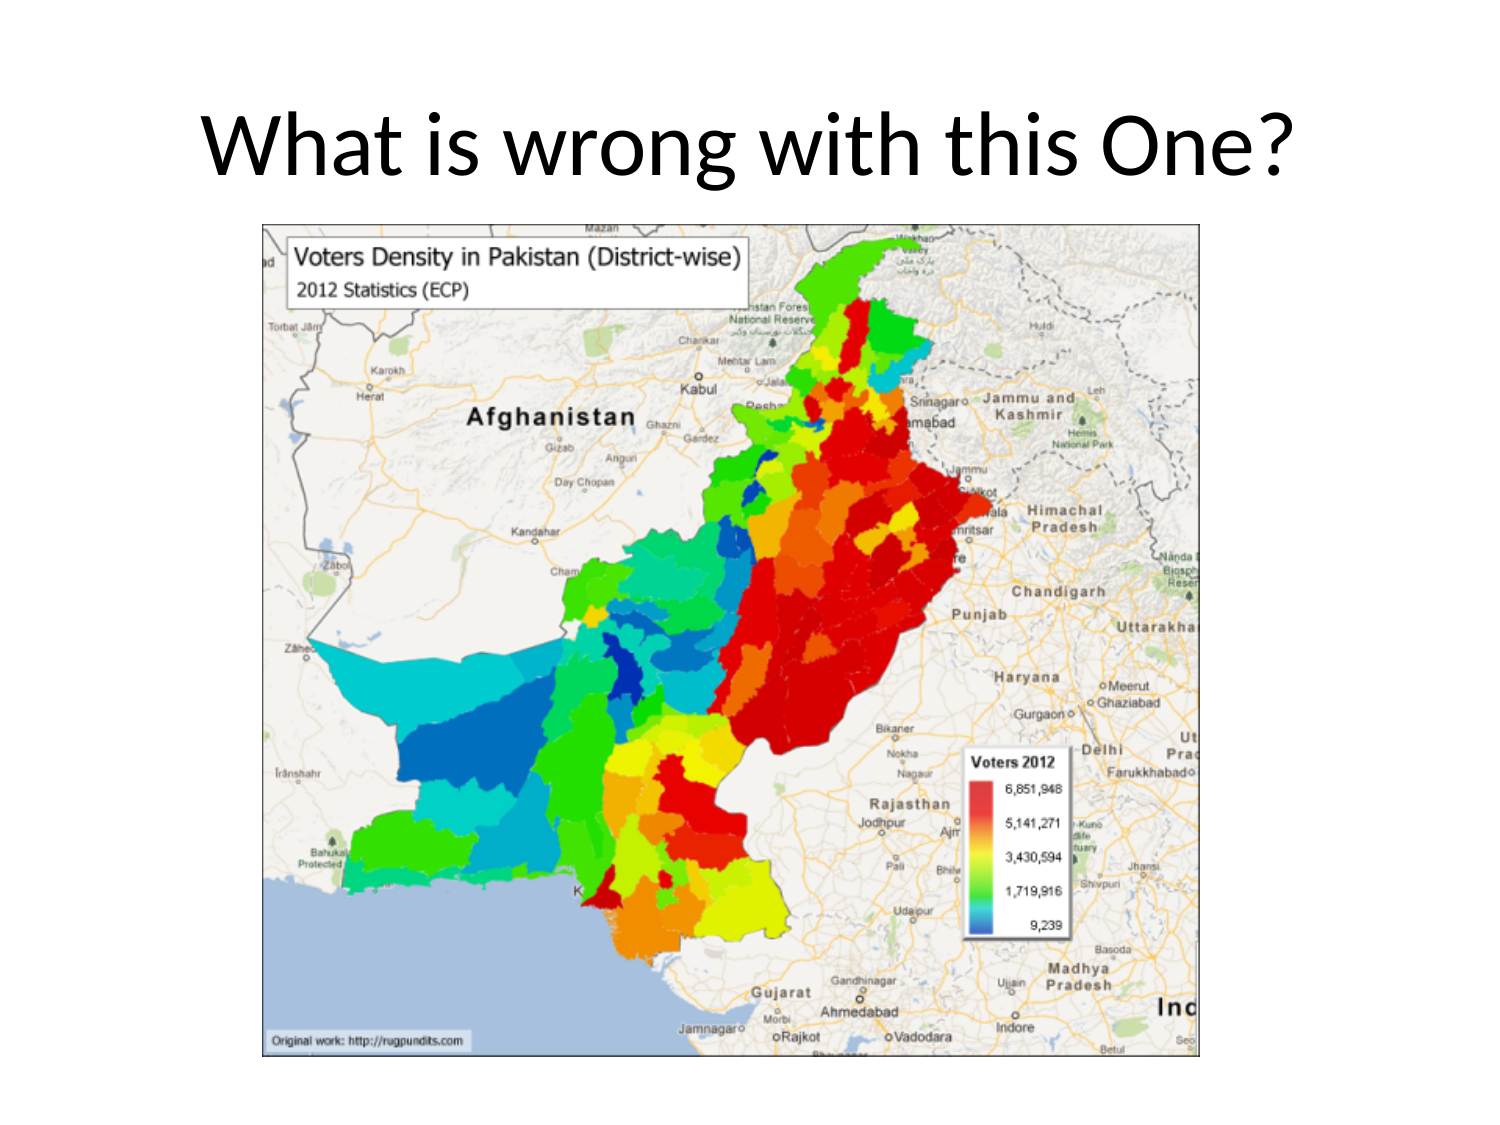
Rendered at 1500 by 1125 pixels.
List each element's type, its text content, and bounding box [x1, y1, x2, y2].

picture [262, 224, 1201, 1057]
title What is wrong with this One? [75, 45, 1425, 233]
